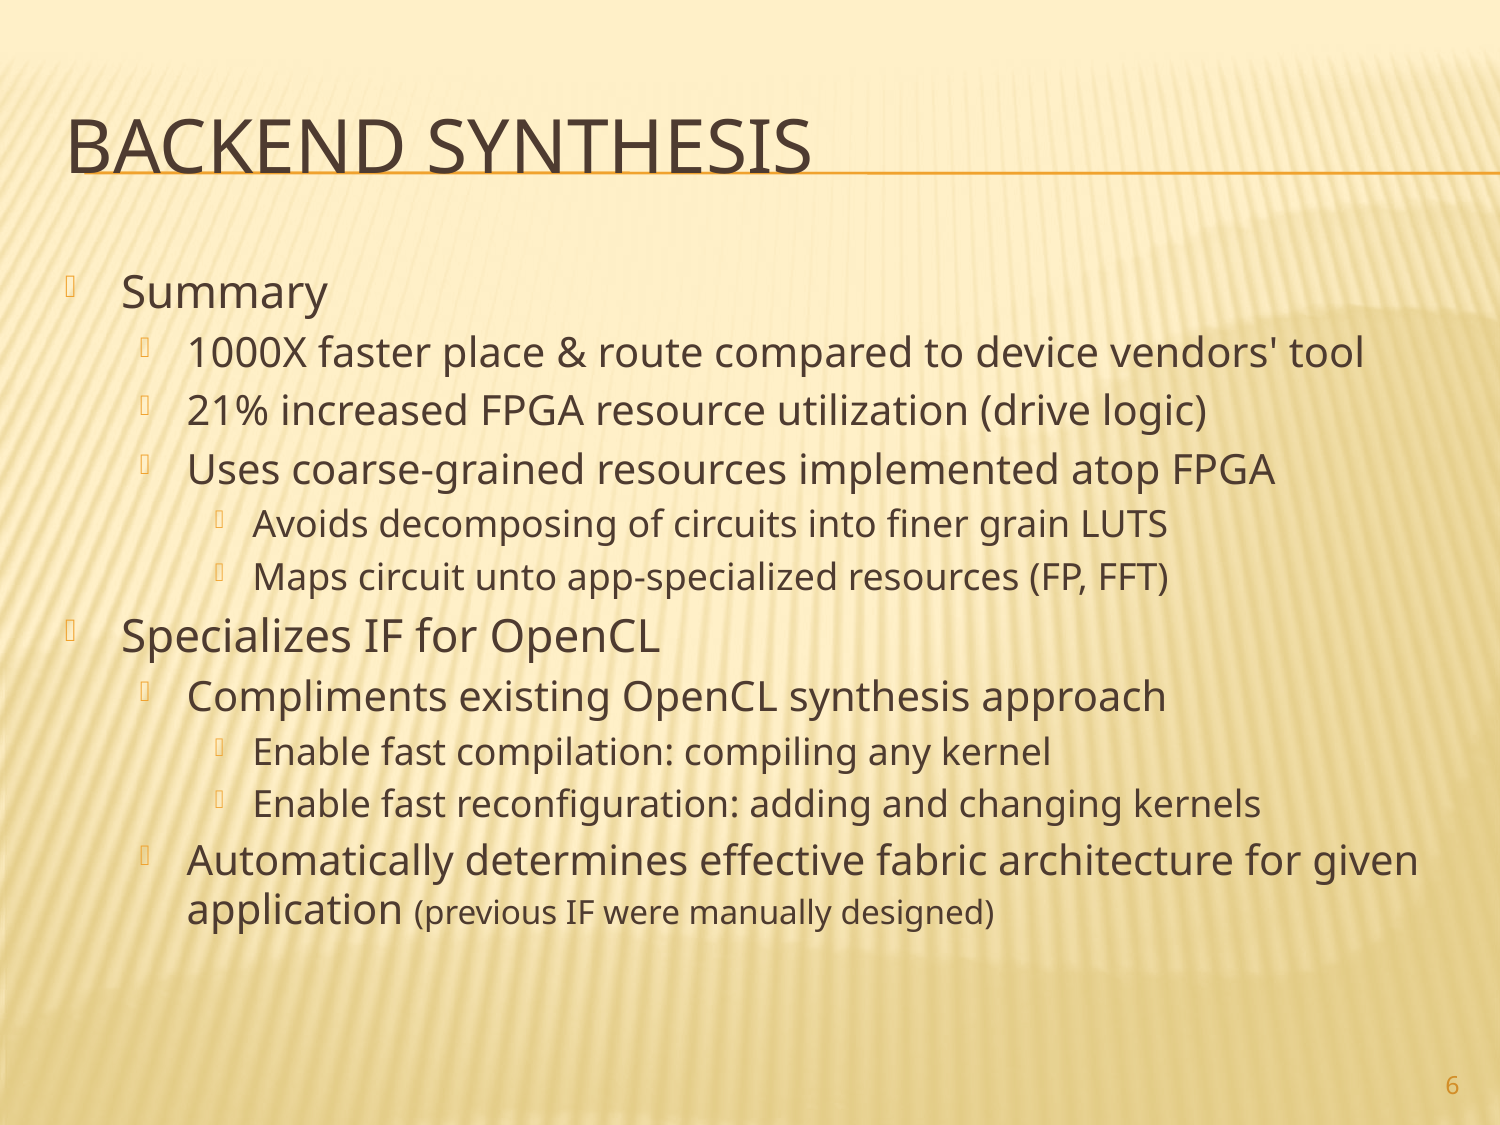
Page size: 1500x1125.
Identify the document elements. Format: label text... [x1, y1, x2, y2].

slide_number 6 [1350, 1061, 1475, 1103]
list Summary 1000X faster place & route compared to device vendors' tool 21% increased FPGA resource utilization (drive logic) Uses coarse-grained resources implemented atop FPGA Avoids decomposing of circuits into finer grain LUTS Maps circuit unto app-specialized resources (FP, FFT) Specializes IF for OpenCL Compliments existing OpenCL synthesis approach Enable fast compilation: compiling any kernel Enable fast reconfiguration: adding and changing kernels Automatically determines effective fabric architecture for given application (previous IF were manually designed) [50, 254, 1475, 998]
title Backend Synthesis [50, 75, 1475, 213]
